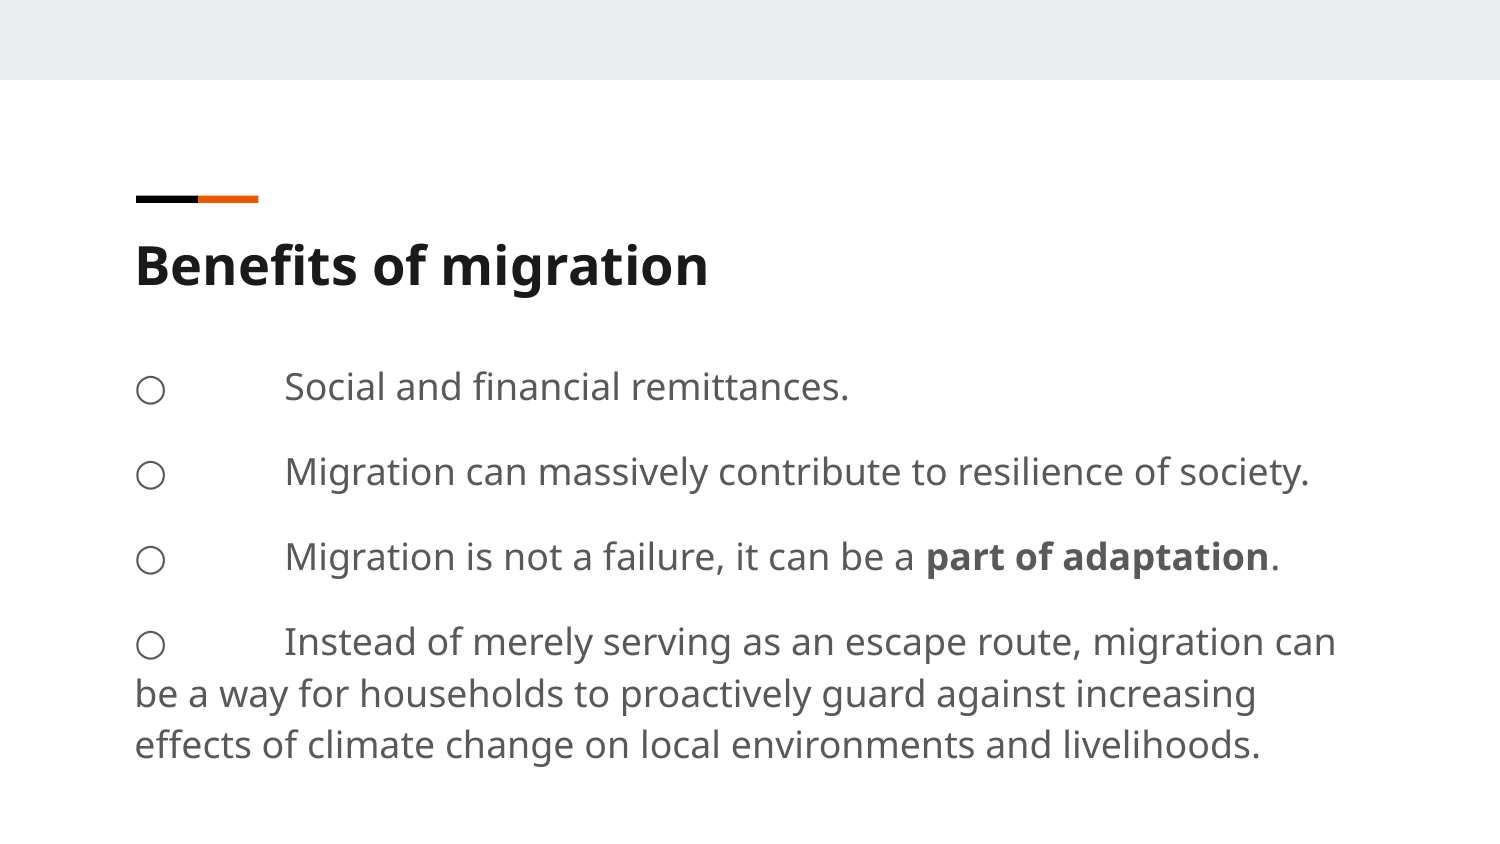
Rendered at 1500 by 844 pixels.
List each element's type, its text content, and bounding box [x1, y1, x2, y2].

text_box ○ Social and financial remittances. ○ Migration can massively contribute to resilience of society. ○ Migration is not a failure, it can be a part of adaptation. ○ Instead of merely serving as an escape route, migration can be a way for households to proactively guard against increasing effects of climate change on local environments and livelihoods. [119, 340, 1381, 712]
text_box Benefits of migration [119, 216, 1381, 304]
